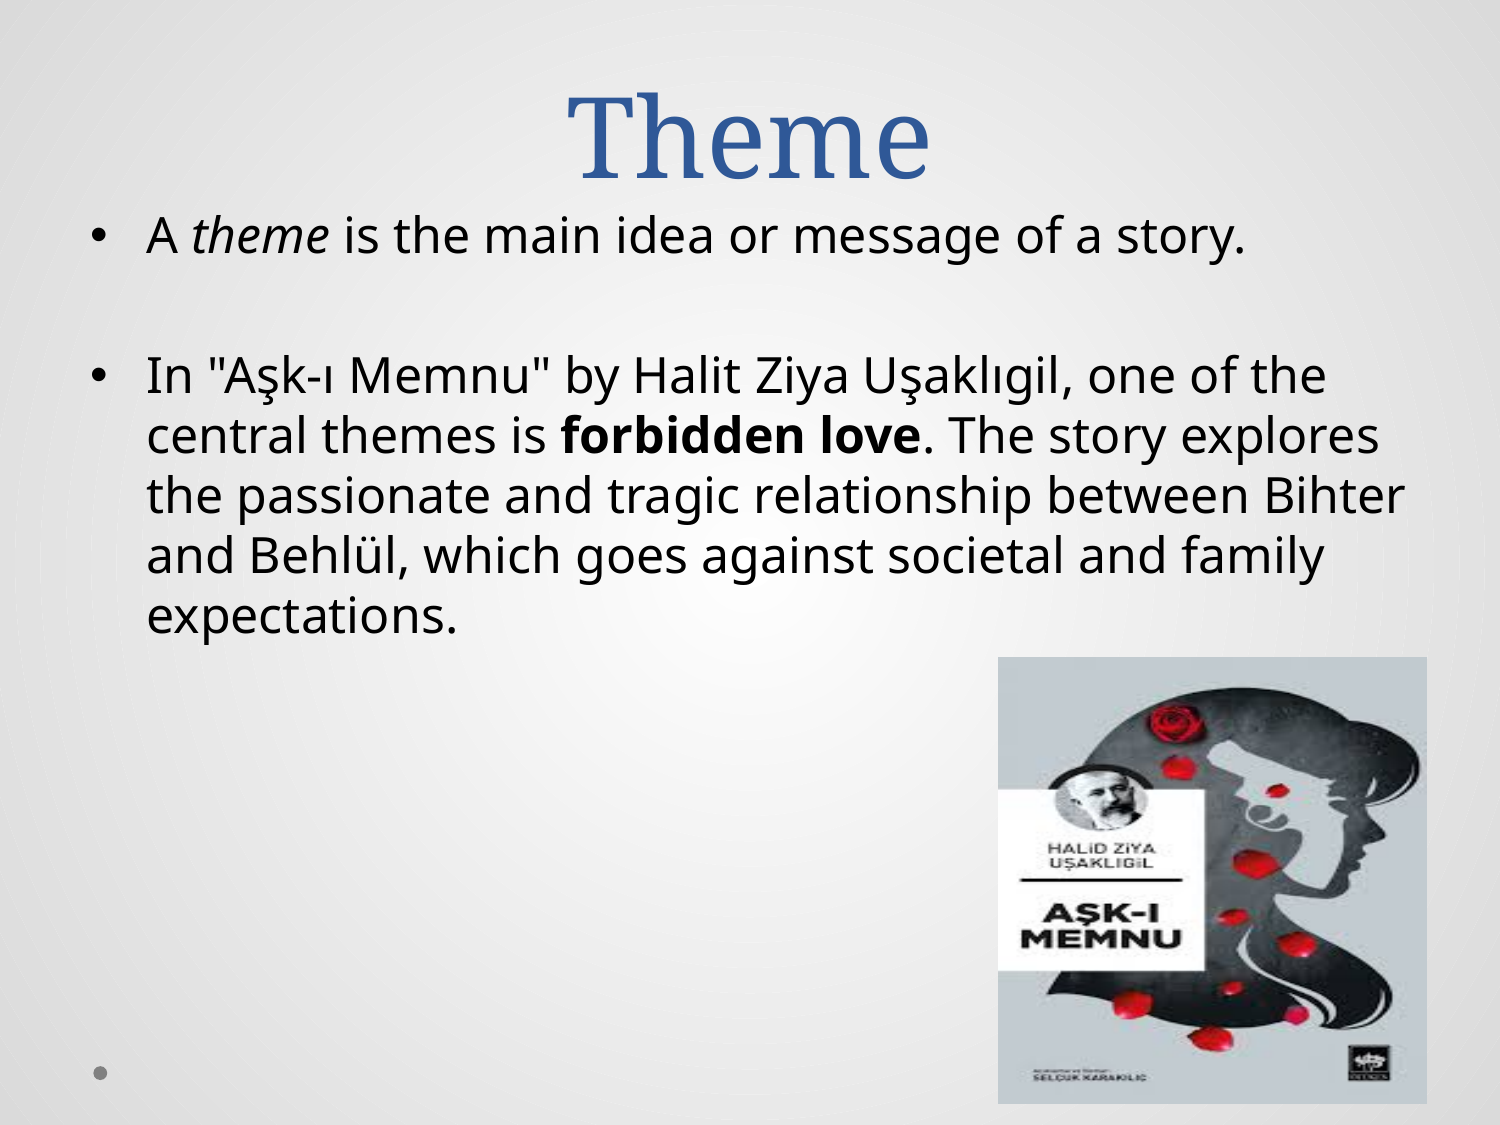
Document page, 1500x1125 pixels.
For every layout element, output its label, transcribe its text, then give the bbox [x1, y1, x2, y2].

list A theme is the main idea or message of a story. In "Aşk-ı Memnu" by Halit Ziya Uşaklıgil, one of the central themes is forbidden love. The story explores the passionate and tragic relationship between Bihter and Behlül, which goes against societal and family expectations. [75, 196, 1425, 1005]
title Theme [75, 0, 1425, 196]
picture [997, 656, 1427, 1105]
